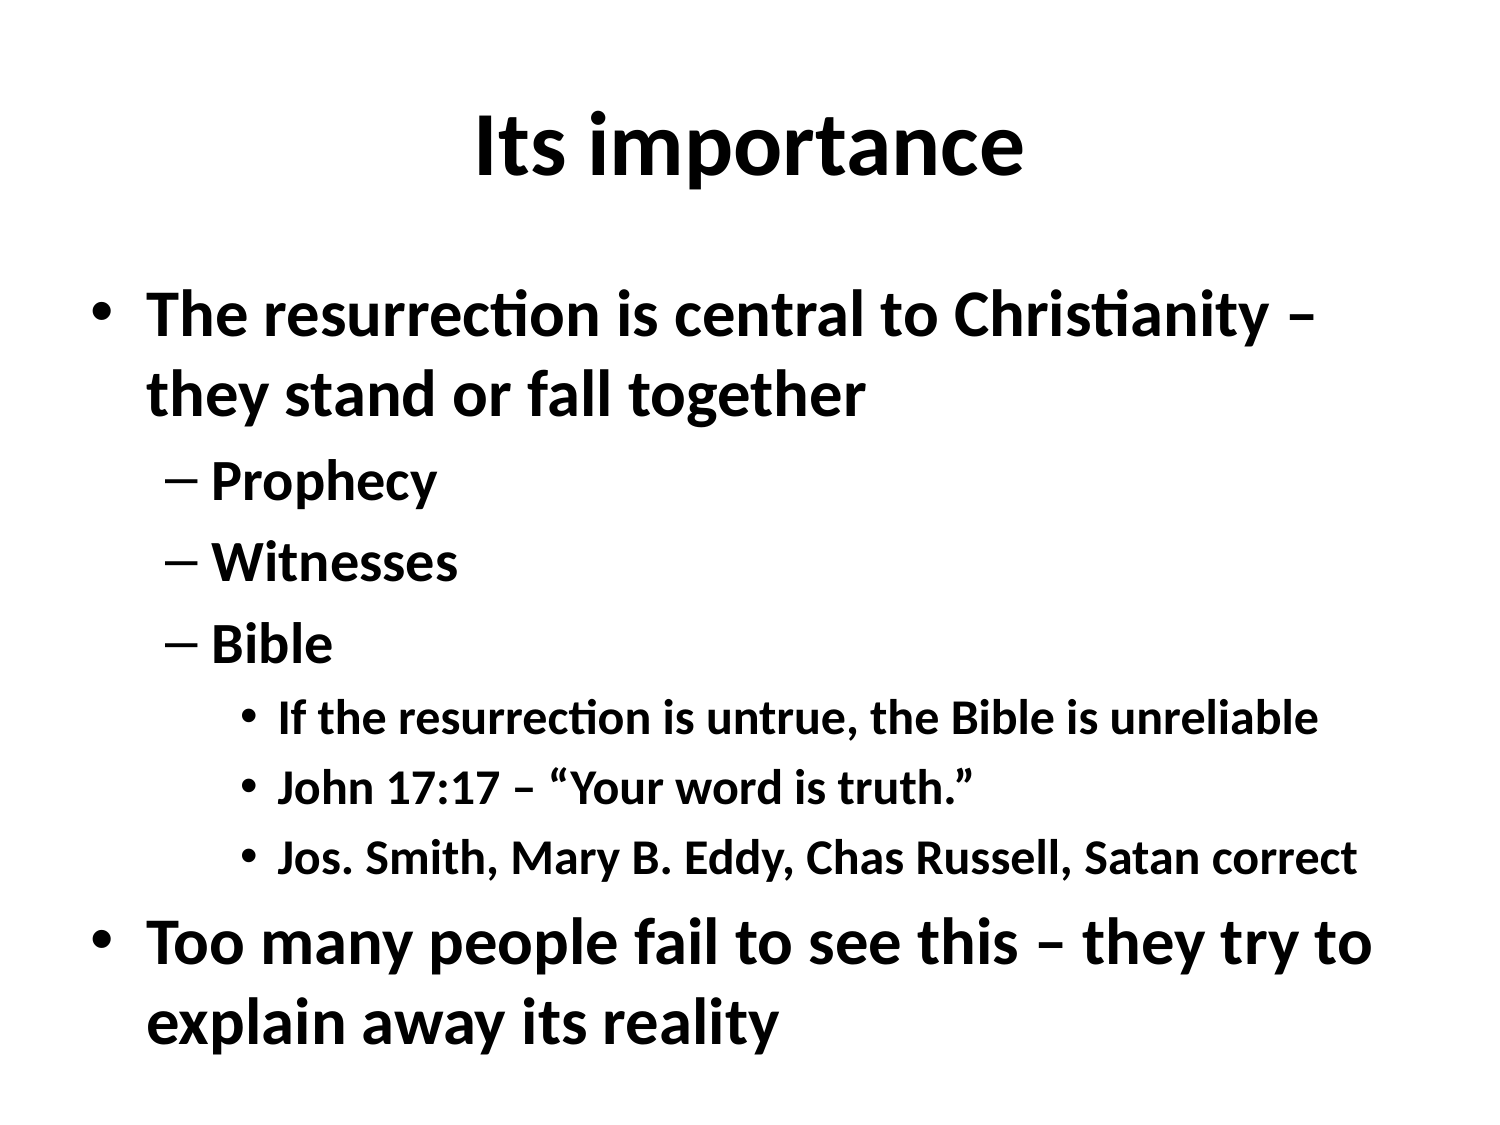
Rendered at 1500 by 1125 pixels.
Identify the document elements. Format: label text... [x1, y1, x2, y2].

title Its importance [75, 45, 1425, 233]
list The resurrection is central to Christianity – they stand or fall together Prophecy Witnesses Bible If the resurrection is untrue, the Bible is unreliable John 17:17 – “Your word is truth.” Jos. Smith, Mary B. Eddy, Chas Russell, Satan correct Too many people fail to see this – they try to explain away its reality [75, 262, 1450, 1125]
